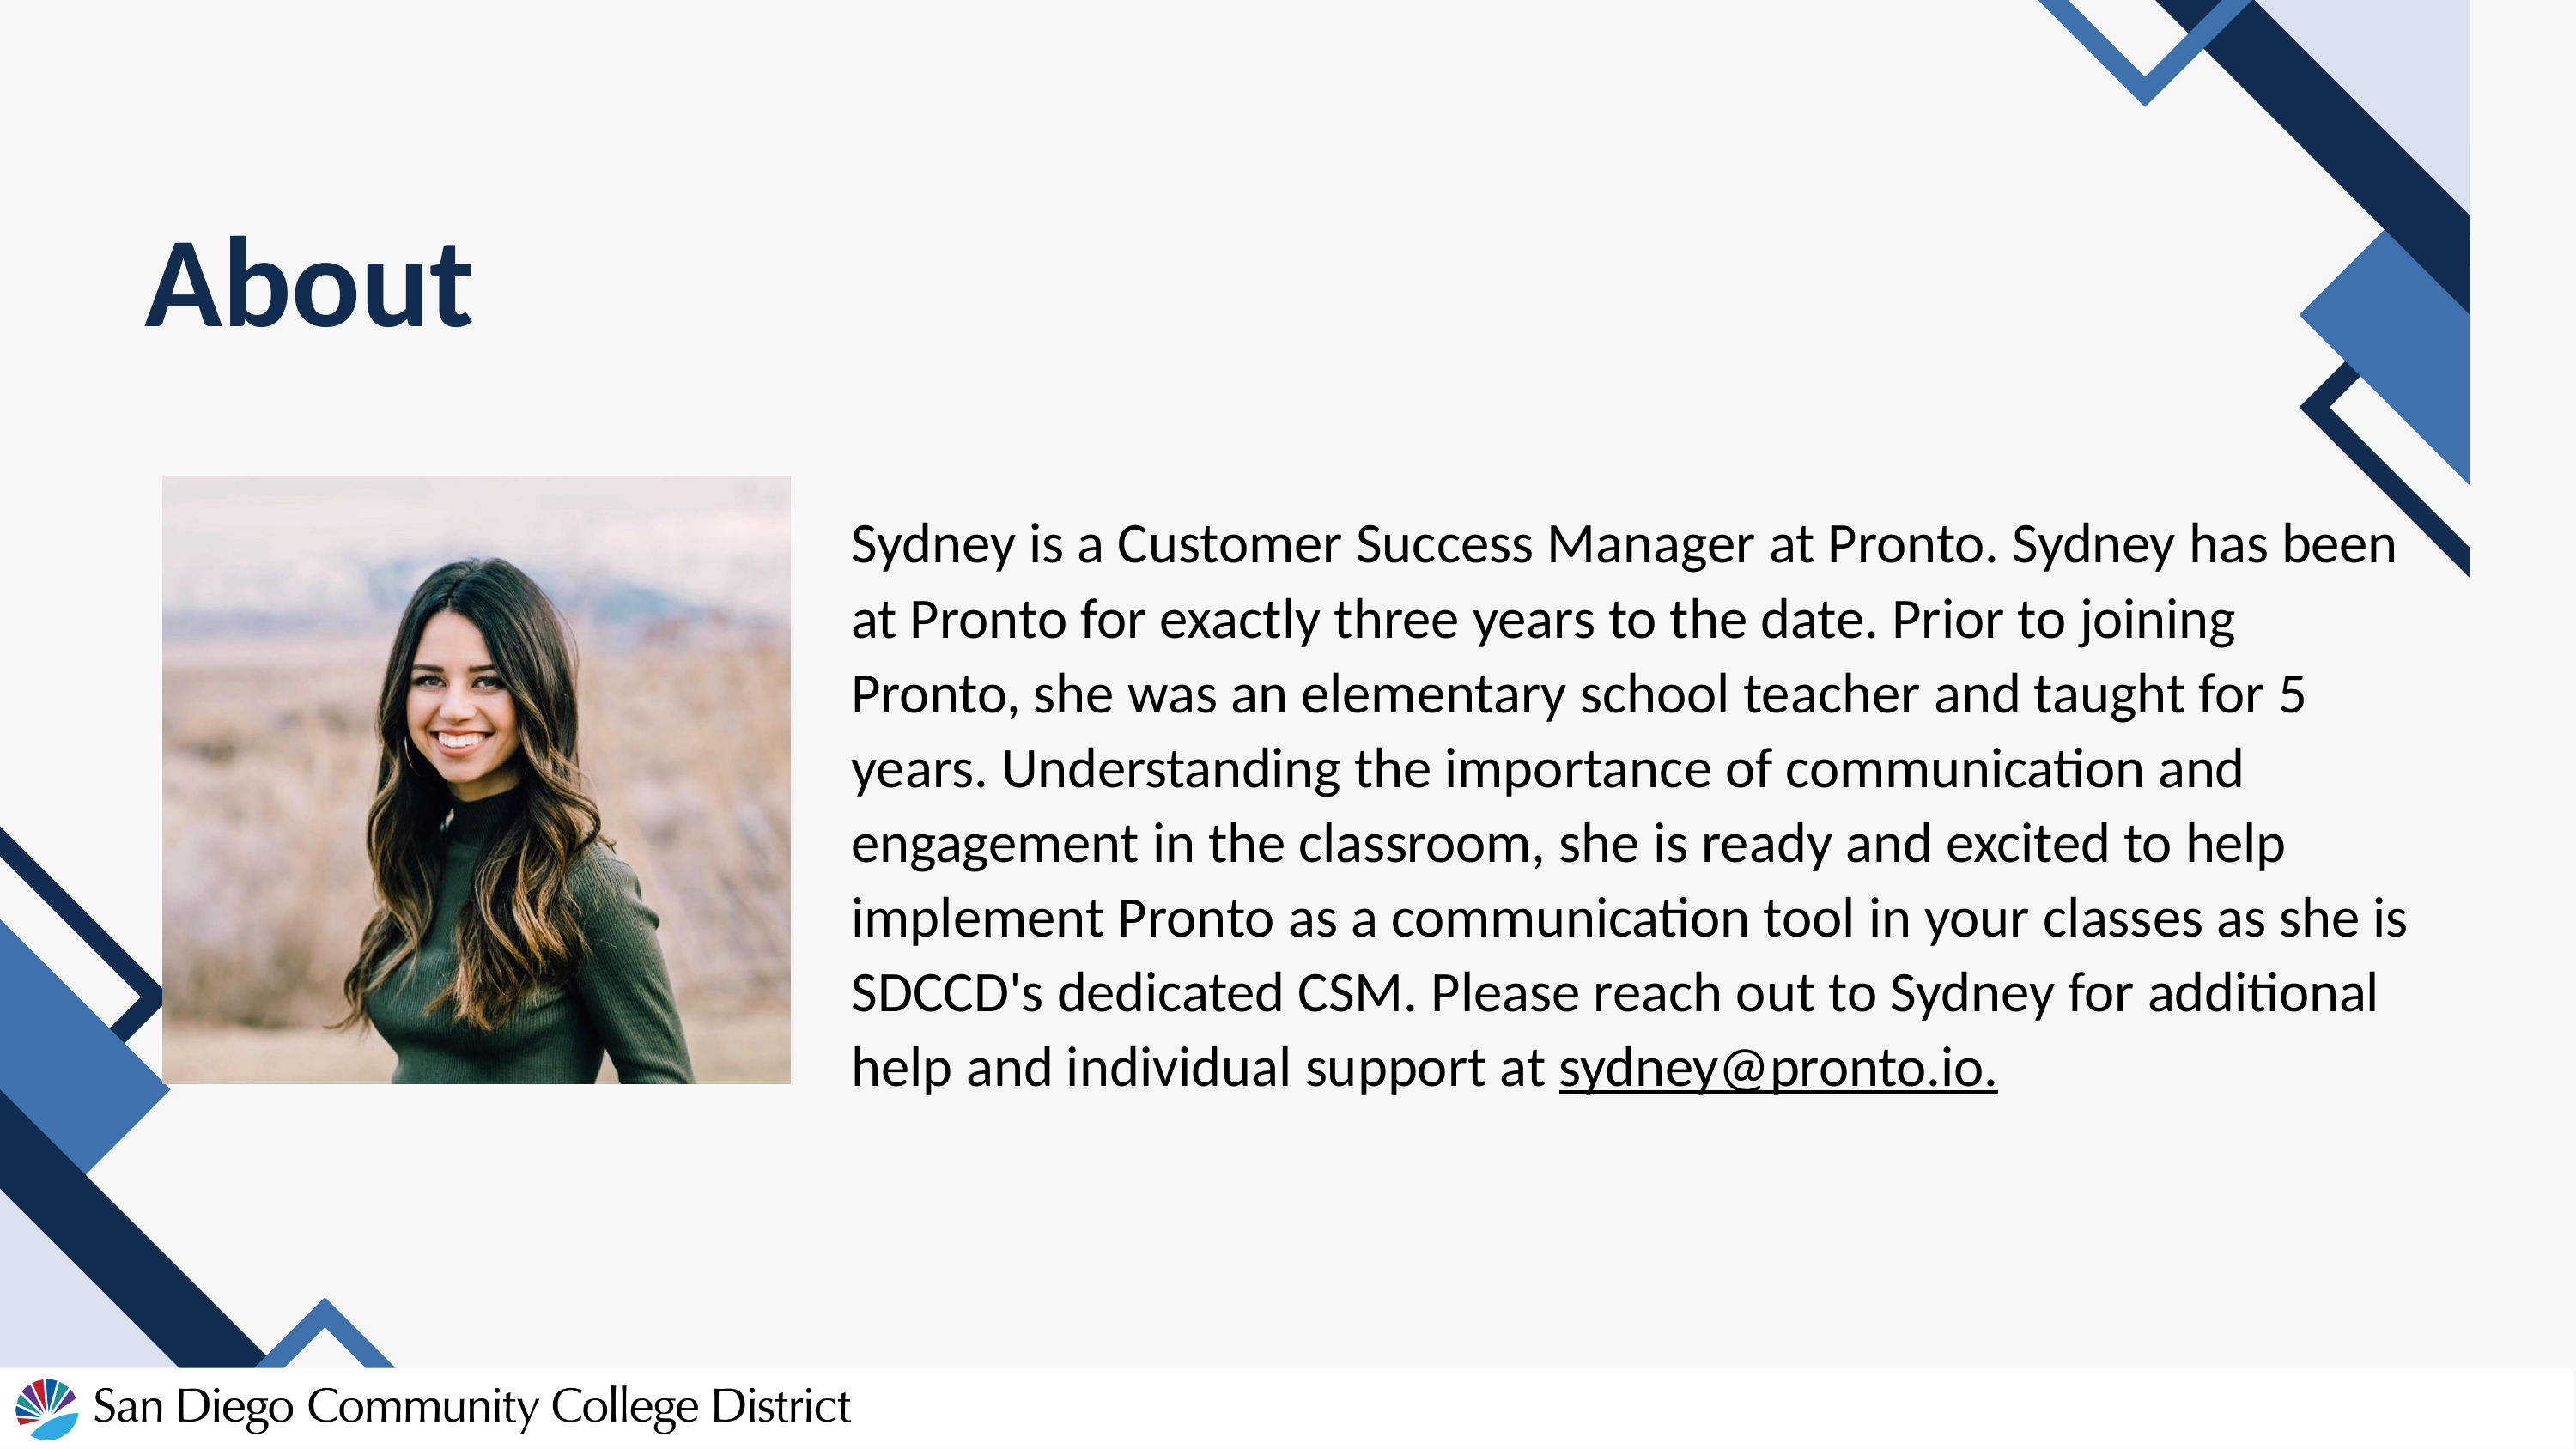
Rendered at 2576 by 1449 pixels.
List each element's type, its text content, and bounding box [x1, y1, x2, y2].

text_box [0, 476, 2575, 1449]
title About [143, 186, 2433, 440]
